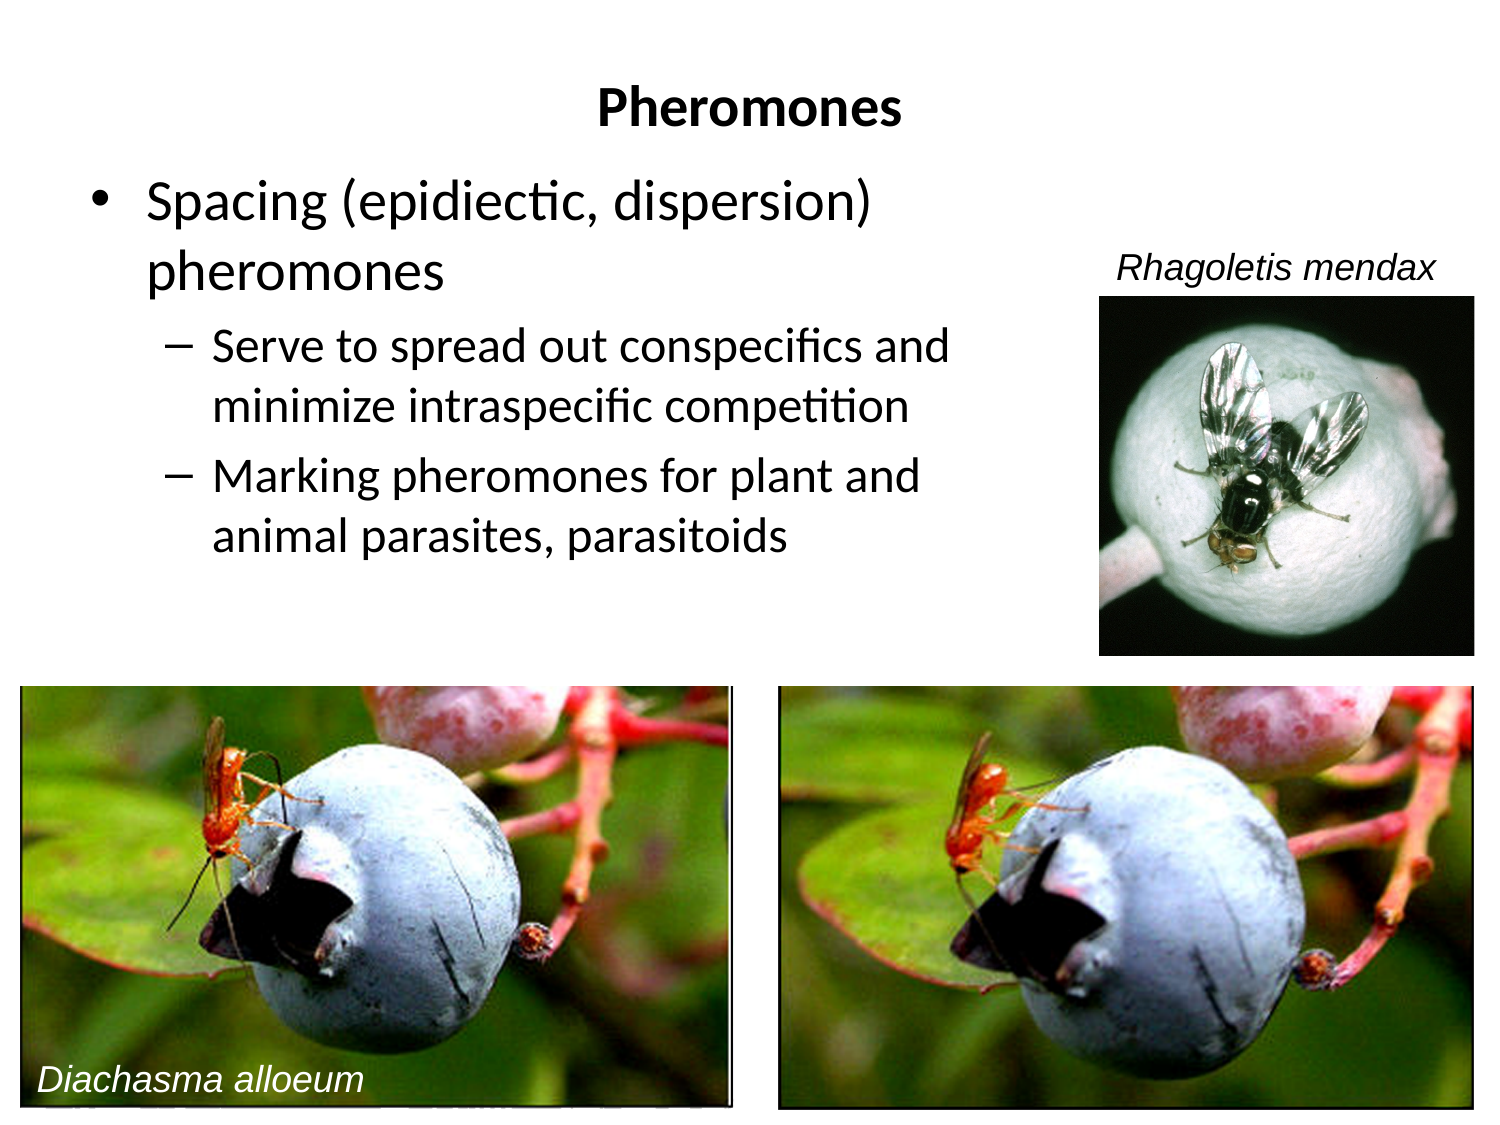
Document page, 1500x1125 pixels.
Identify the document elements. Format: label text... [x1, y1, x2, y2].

title Pheromones [74, 44, 1426, 162]
picture [1098, 295, 1475, 656]
list Spacing (epidiectic, dispersion) pheromones Serve to spread out conspecifics and minimize intraspecific competition Marking pheromones for plant and animal parasites, parasitoids [74, 154, 1045, 622]
text_box Rhagoletis mendax [1101, 235, 1452, 294]
picture [19, 686, 1475, 1111]
